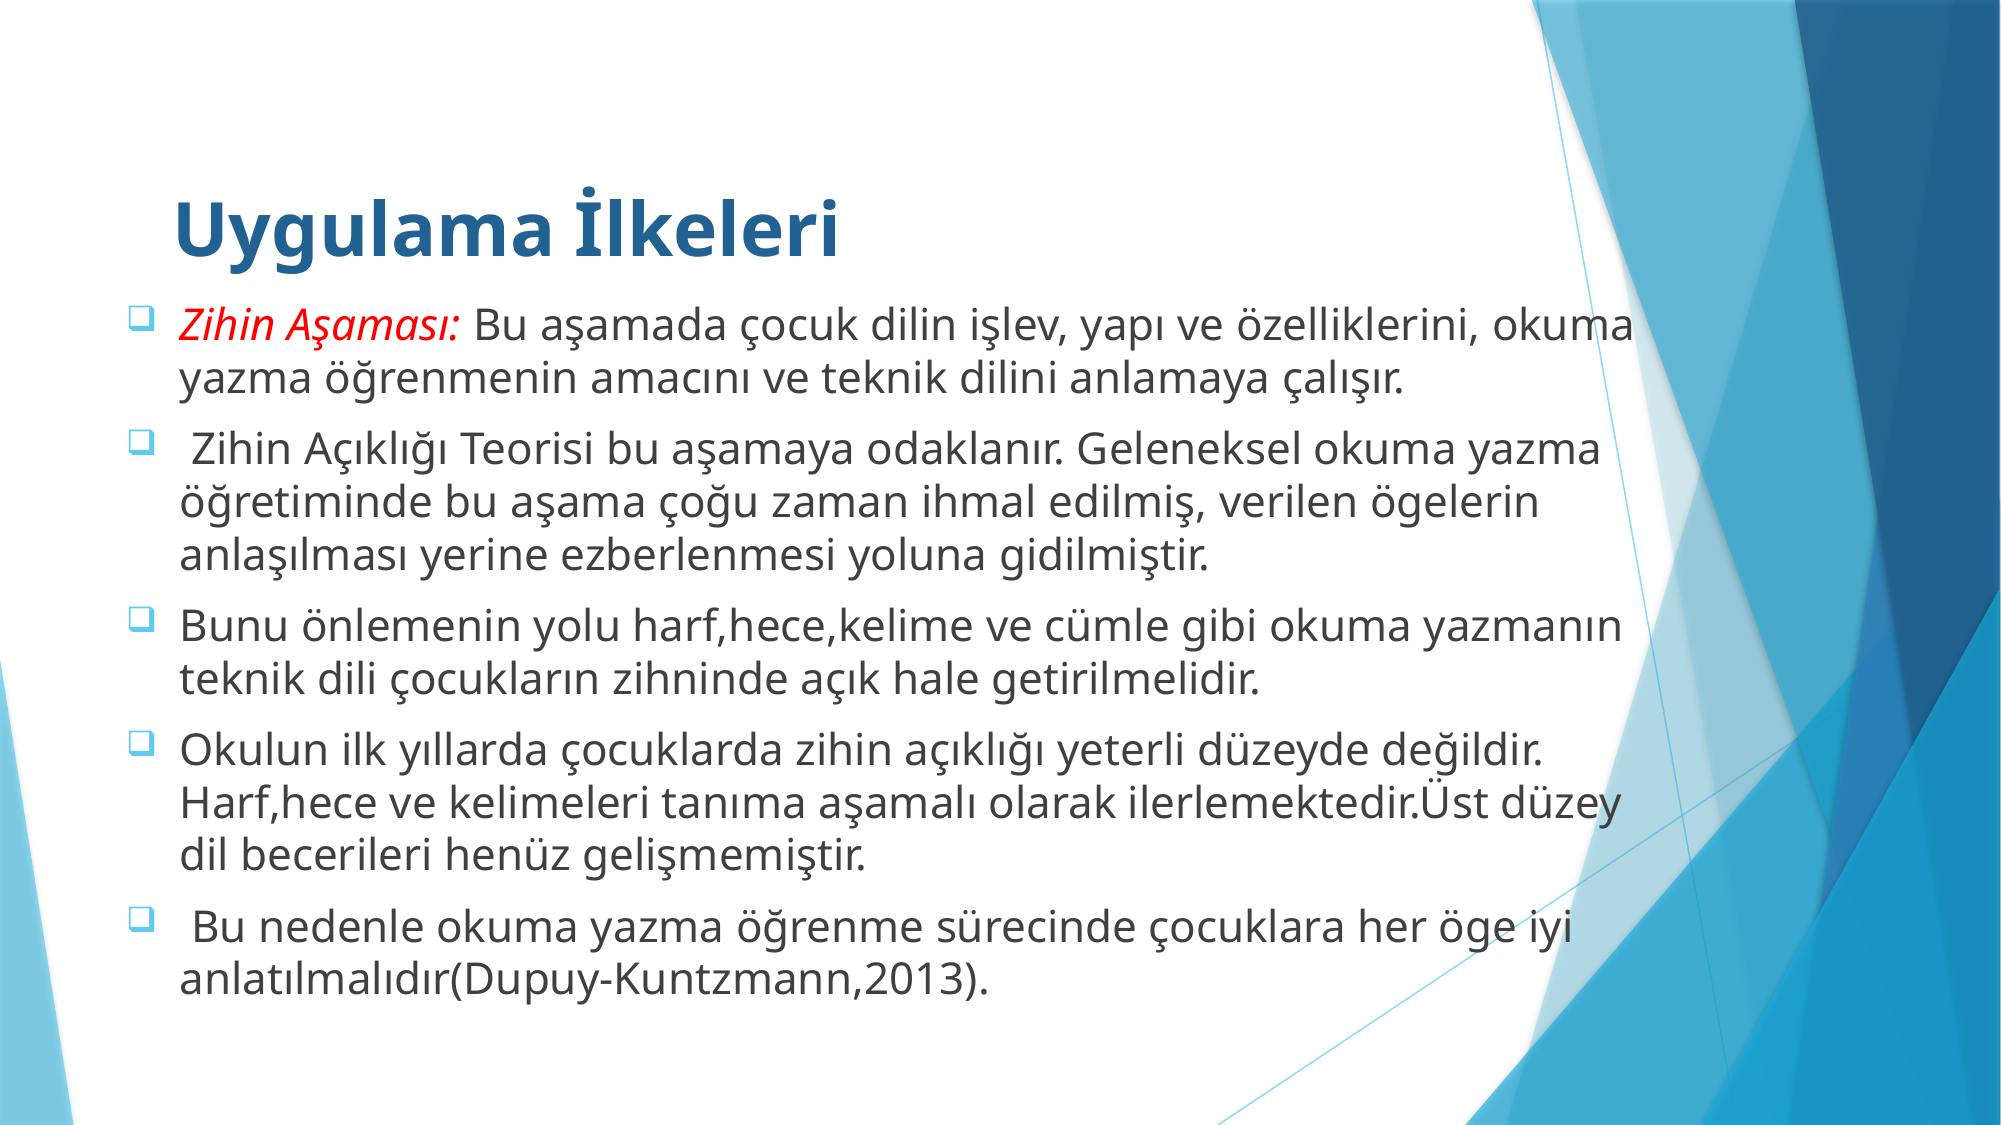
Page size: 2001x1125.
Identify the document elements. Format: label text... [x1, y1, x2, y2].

list Zihin Aşaması: Bu aşamada çocuk dilin işlev, yapı ve özelliklerini, okuma yazma öğrenmenin amacını ve teknik dilini anlamaya çalışır. Zihin Açıklığı Teorisi bu aşamaya odaklanır. Geleneksel okuma yazma öğretiminde bu aşama çoğu zaman ihmal edilmiş, verilen ögelerin anlaşılması yerine ezberlenmesi yoluna gidilmiştir. Bunu önlemenin yolu harf,hece,kelime ve cümle gibi okuma yazmanın teknik dili çocukların zihninde açık hale getirilmelidir. Okulun ilk yıllarda çocuklarda zihin açıklığı yeterli düzeyde değildir. Harf,hece ve kelimeleri tanıma aşamalı olarak ilerlemektedir.Üst düzey dil becerileri henüz gelişmemiştir. Bu nedenle okuma yazma öğrenme sürecinde çocuklara her öge iyi anlatılmalıdır(Dupuy-Kuntzmann,2013). [111, 289, 1657, 1027]
text_box Uygulama İlkeleri [147, 174, 1413, 279]
